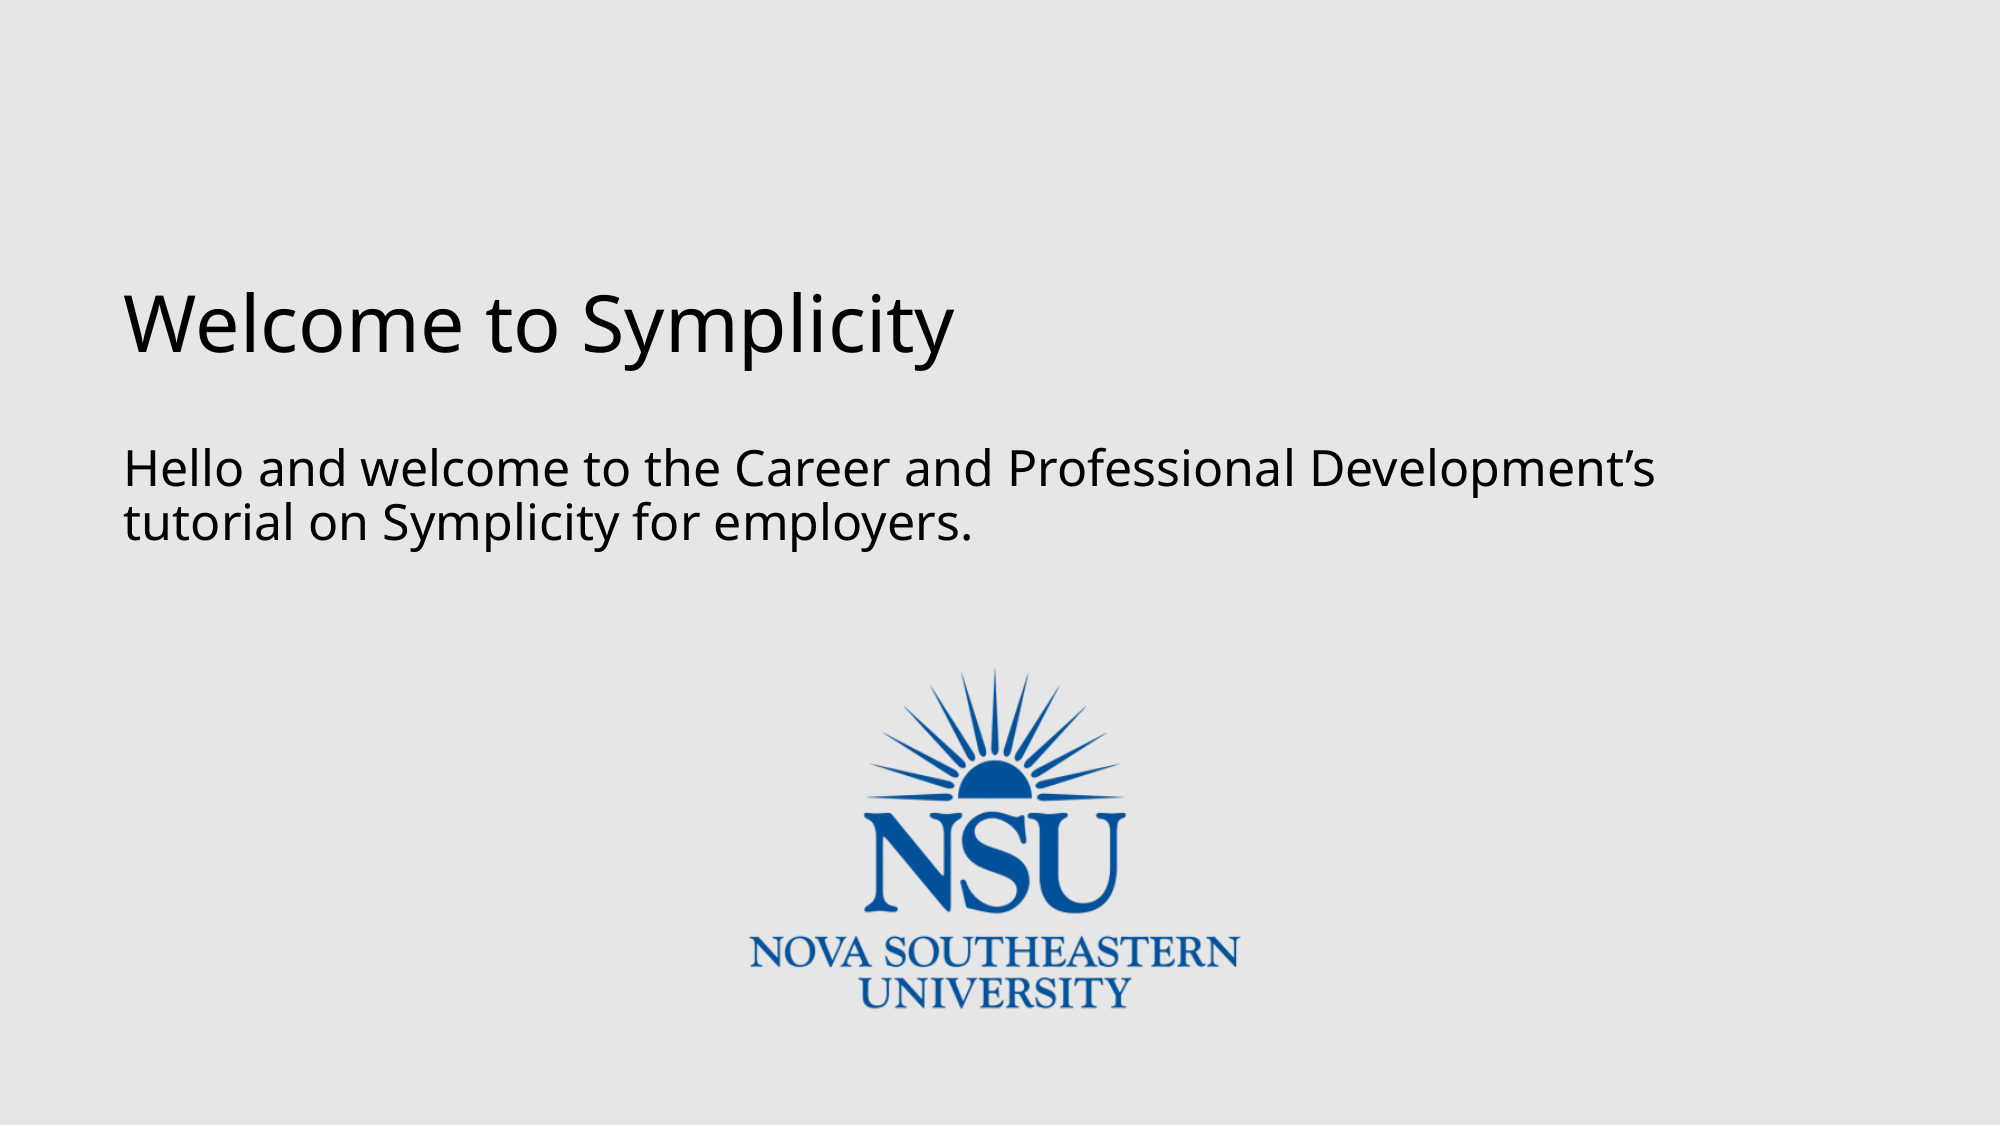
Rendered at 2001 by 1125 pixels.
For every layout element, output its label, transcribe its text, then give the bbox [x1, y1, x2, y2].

title Welcome to Symplicity [108, 224, 1063, 378]
picture [727, 622, 1263, 1016]
text_box Hello and welcome to the Career and Professional Development’s tutorial on Symplicity for employers. [108, 435, 1681, 623]
